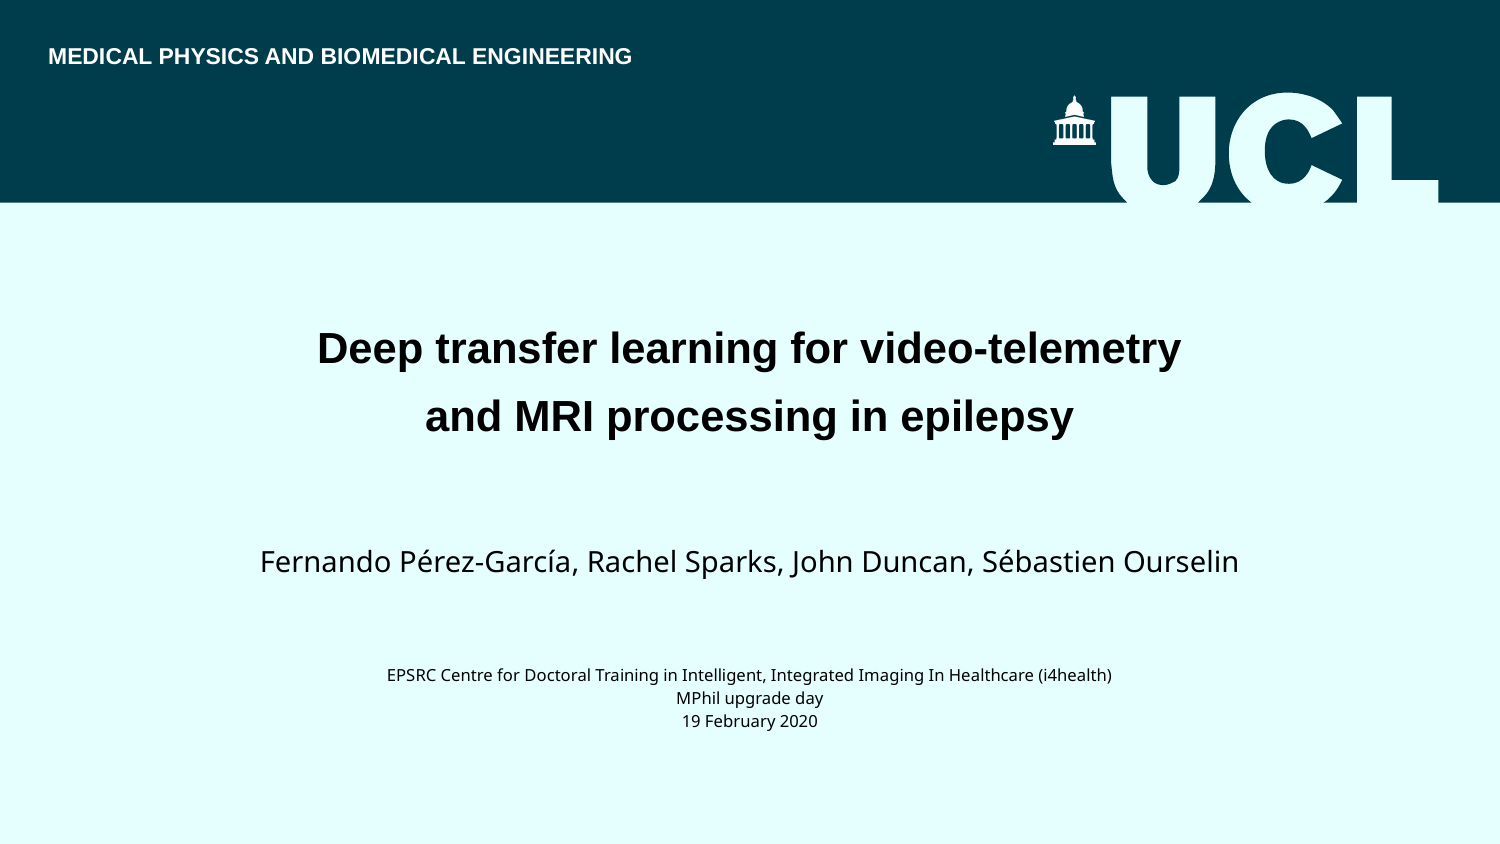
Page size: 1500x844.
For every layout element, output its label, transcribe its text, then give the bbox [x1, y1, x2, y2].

text_box Fernando Pérez-García, Rachel Sparks, John Duncan, Sébastien Ourselin [244, 519, 1256, 603]
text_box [0, 0, 1500, 203]
text_box Deep transfer learning for video-telemetry and MRI processing in epilepsy [130, 332, 1370, 497]
text_box EPSRC Centre for Doctoral Training in Intelligent, Integrated Imaging In Healthcare (i4health) MPhil upgrade day 19 February 2020 [141, 646, 1359, 741]
